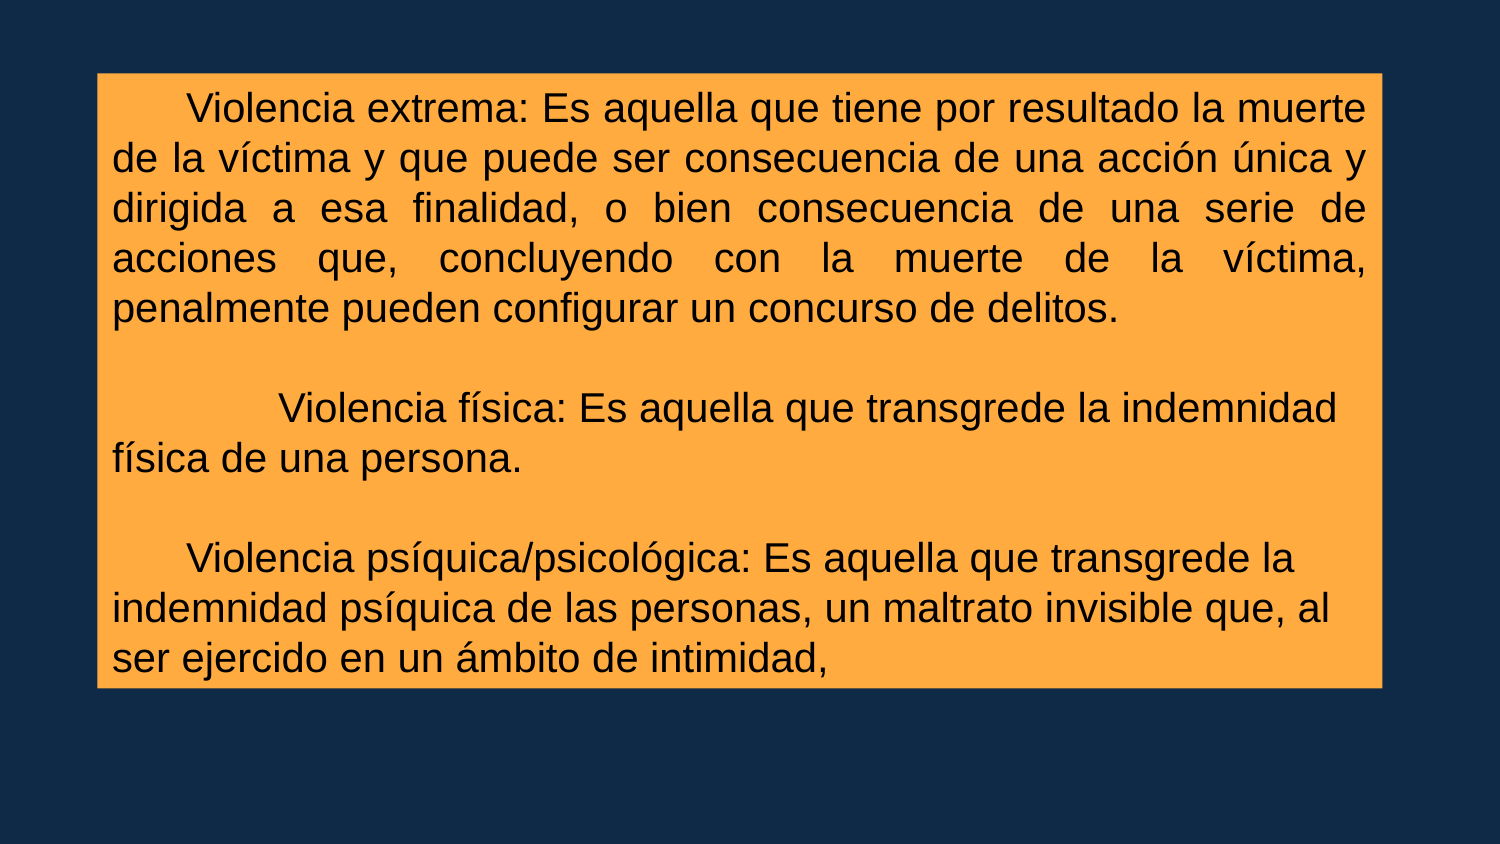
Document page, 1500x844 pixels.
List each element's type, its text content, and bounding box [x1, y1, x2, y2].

text_box Violencia extrema: Es aquella que tiene por resultado la muerte de la víctima y que puede ser consecuencia de una acción única y dirigida a esa finalidad, o bien consecuencia de una serie de acciones que, concluyendo con la muerte de la víctima, penalmente pueden configurar un concurso de delitos. Violencia física: Es aquella que transgrede la indemnidad física de una persona. Violencia psíquica/psicológica: Es aquella que transgrede la indemnidad psíquica de las personas, un maltrato invisible que, al ser ejercido en un ámbito de intimidad, [97, 73, 1383, 689]
